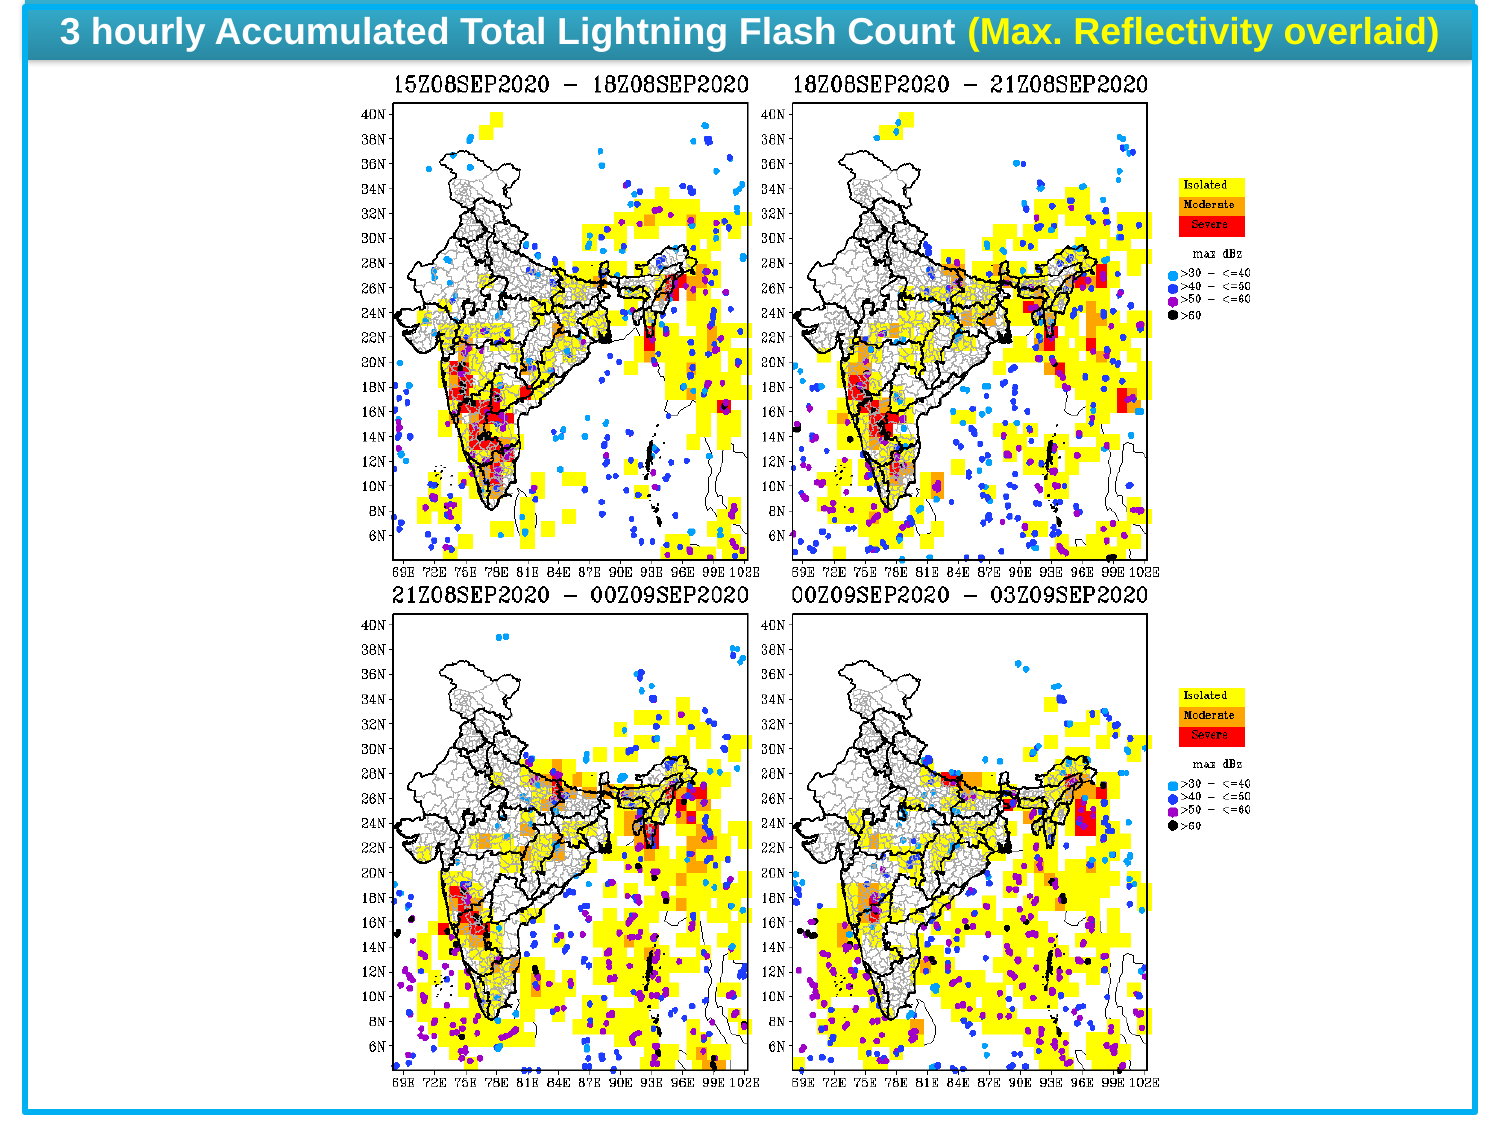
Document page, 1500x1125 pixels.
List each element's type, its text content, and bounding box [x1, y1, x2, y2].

text_box 3 hourly Accumulated Total Lightning Flash Count (Max. Reflectivity overlaid) [24, 0, 1475, 5]
picture [361, 75, 1250, 1087]
text_box [23, 5, 1477, 1114]
